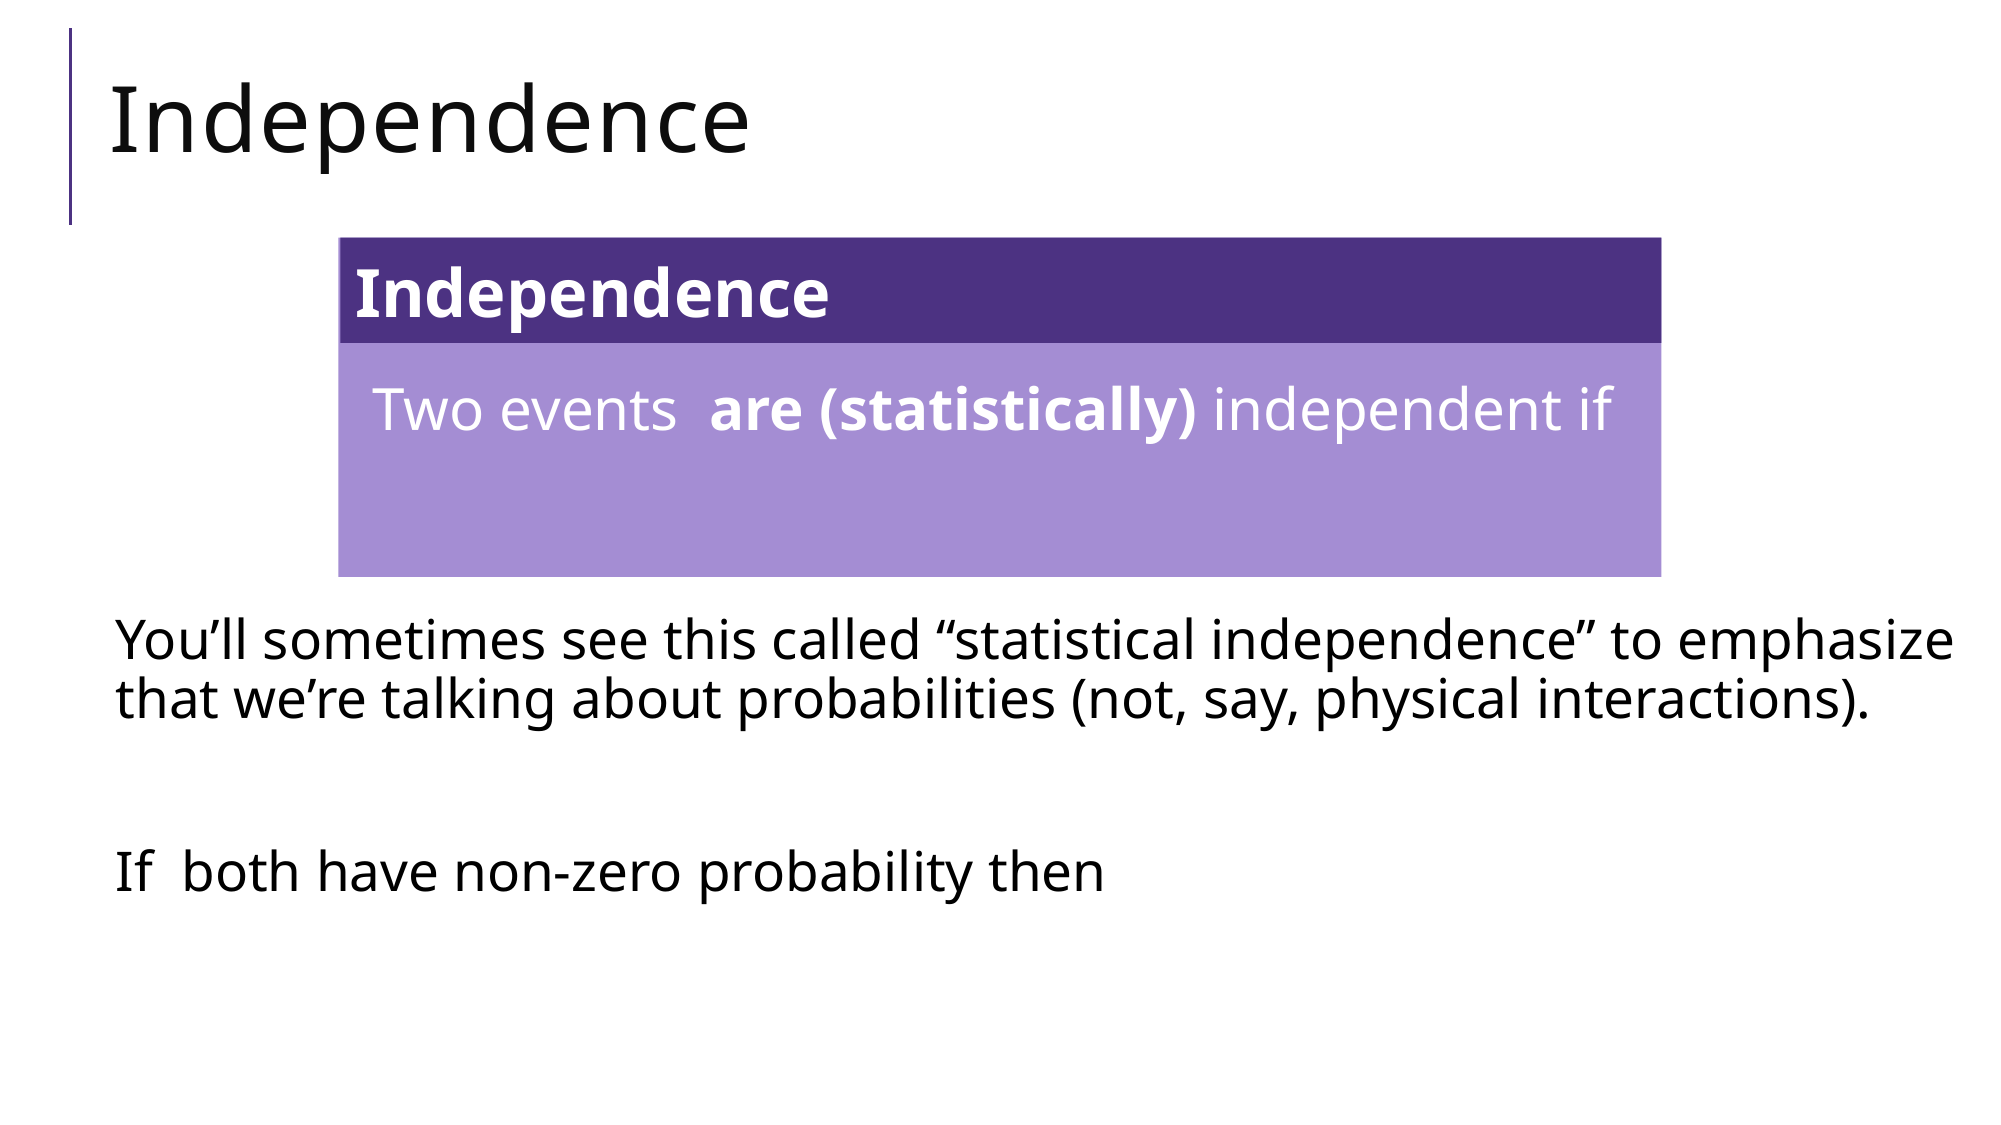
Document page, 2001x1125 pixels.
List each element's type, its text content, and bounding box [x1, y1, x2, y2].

title Independence [94, 43, 1930, 210]
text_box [338, 237, 1662, 578]
